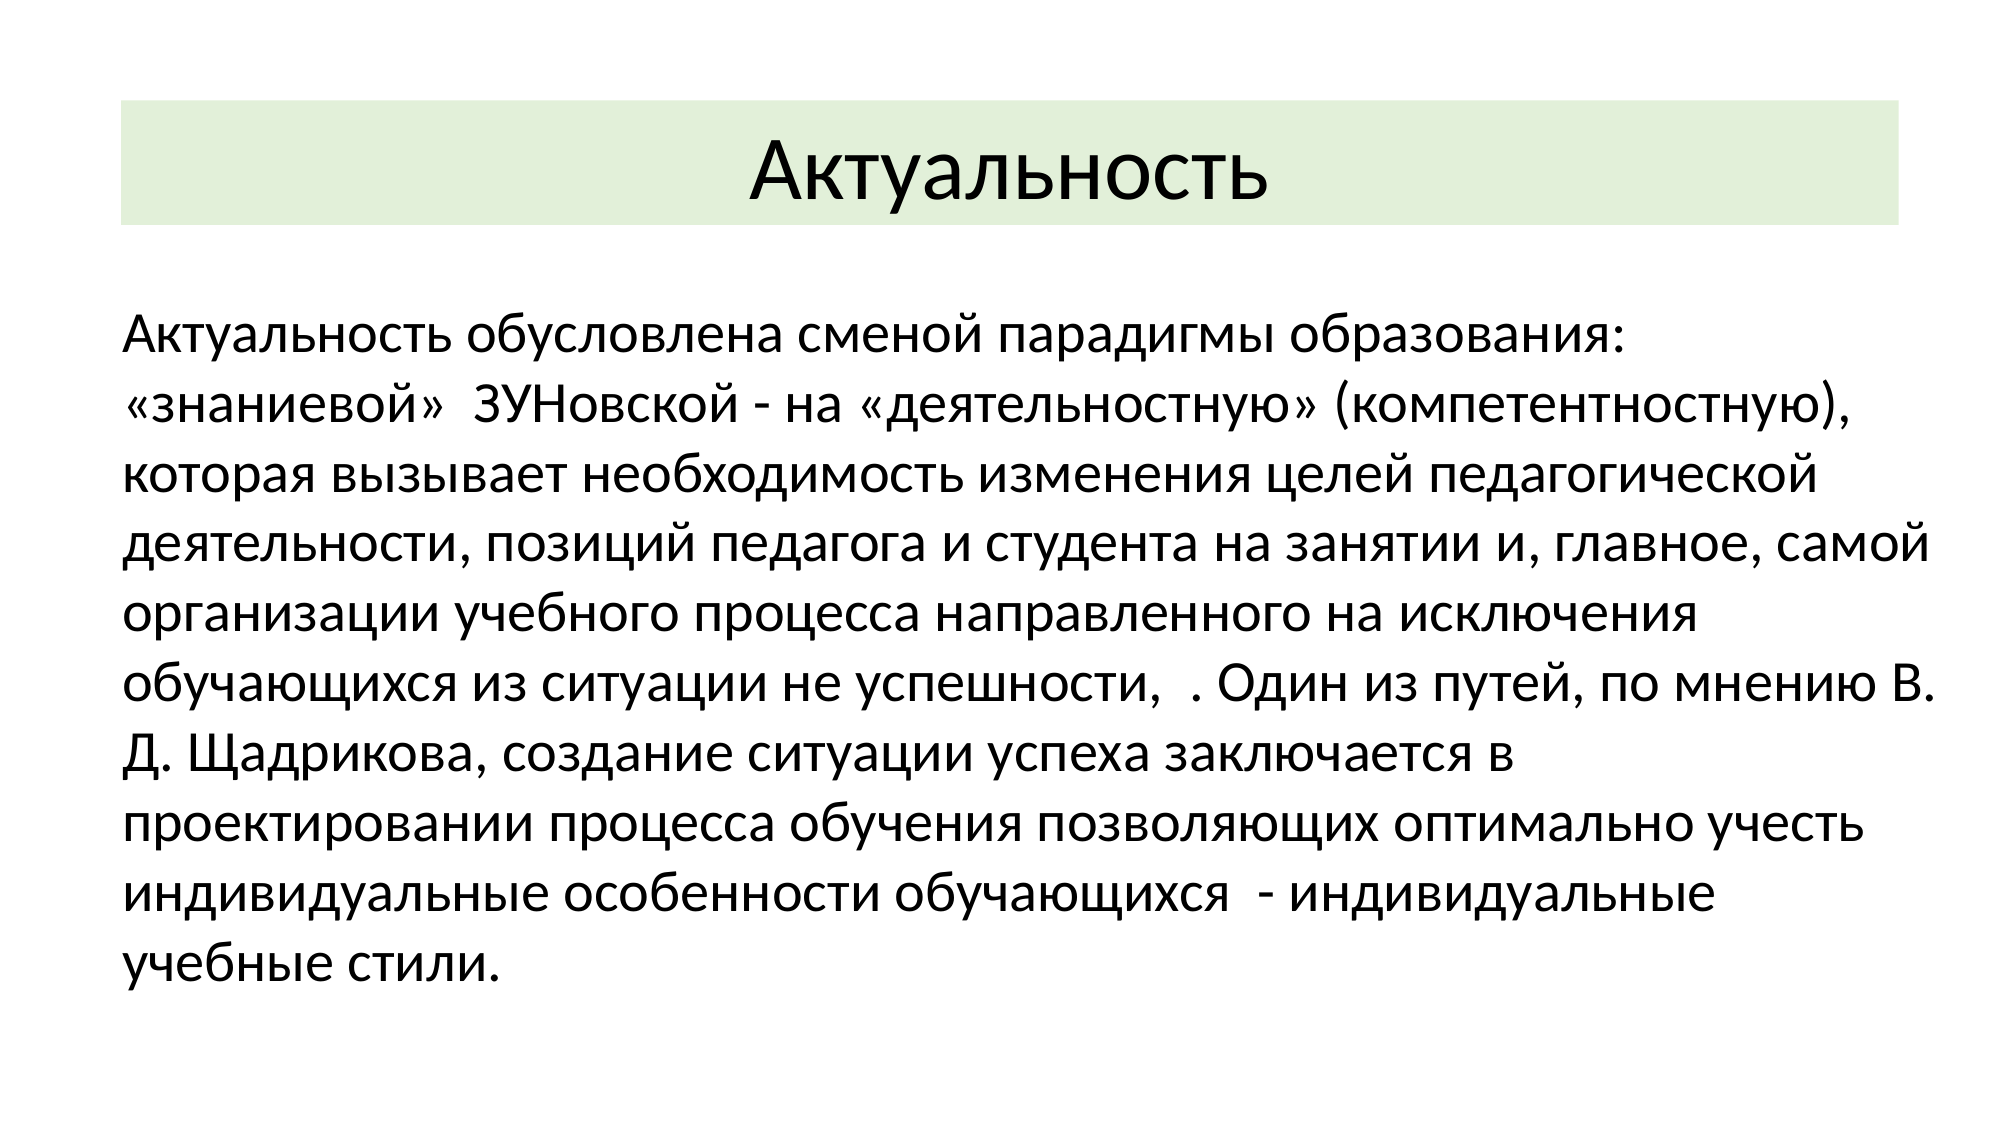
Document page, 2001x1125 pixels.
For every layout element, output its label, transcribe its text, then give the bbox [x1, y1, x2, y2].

text_box Актуальность [121, 100, 1899, 225]
text_box Актуальность обусловлена сменой парадигмы образования: «знаниевой» ЗУНовской - на «деятельностную» (компетентностную), которая вызывает необходимость изменения целей педагогической деятельности, позиций педагога и студента на занятии и, главное, самой организации учебного процесса направленного на исключения обучающихся из ситуации не успешности, . Один из путей, по мнению В. Д. Щадрикова, создание ситуации успеха заключается в проектировании процесса обучения позволяющих оптимально учесть индивидуальные особенности обучающихся - индивидуальные учебные стили. [107, 286, 1955, 1001]
